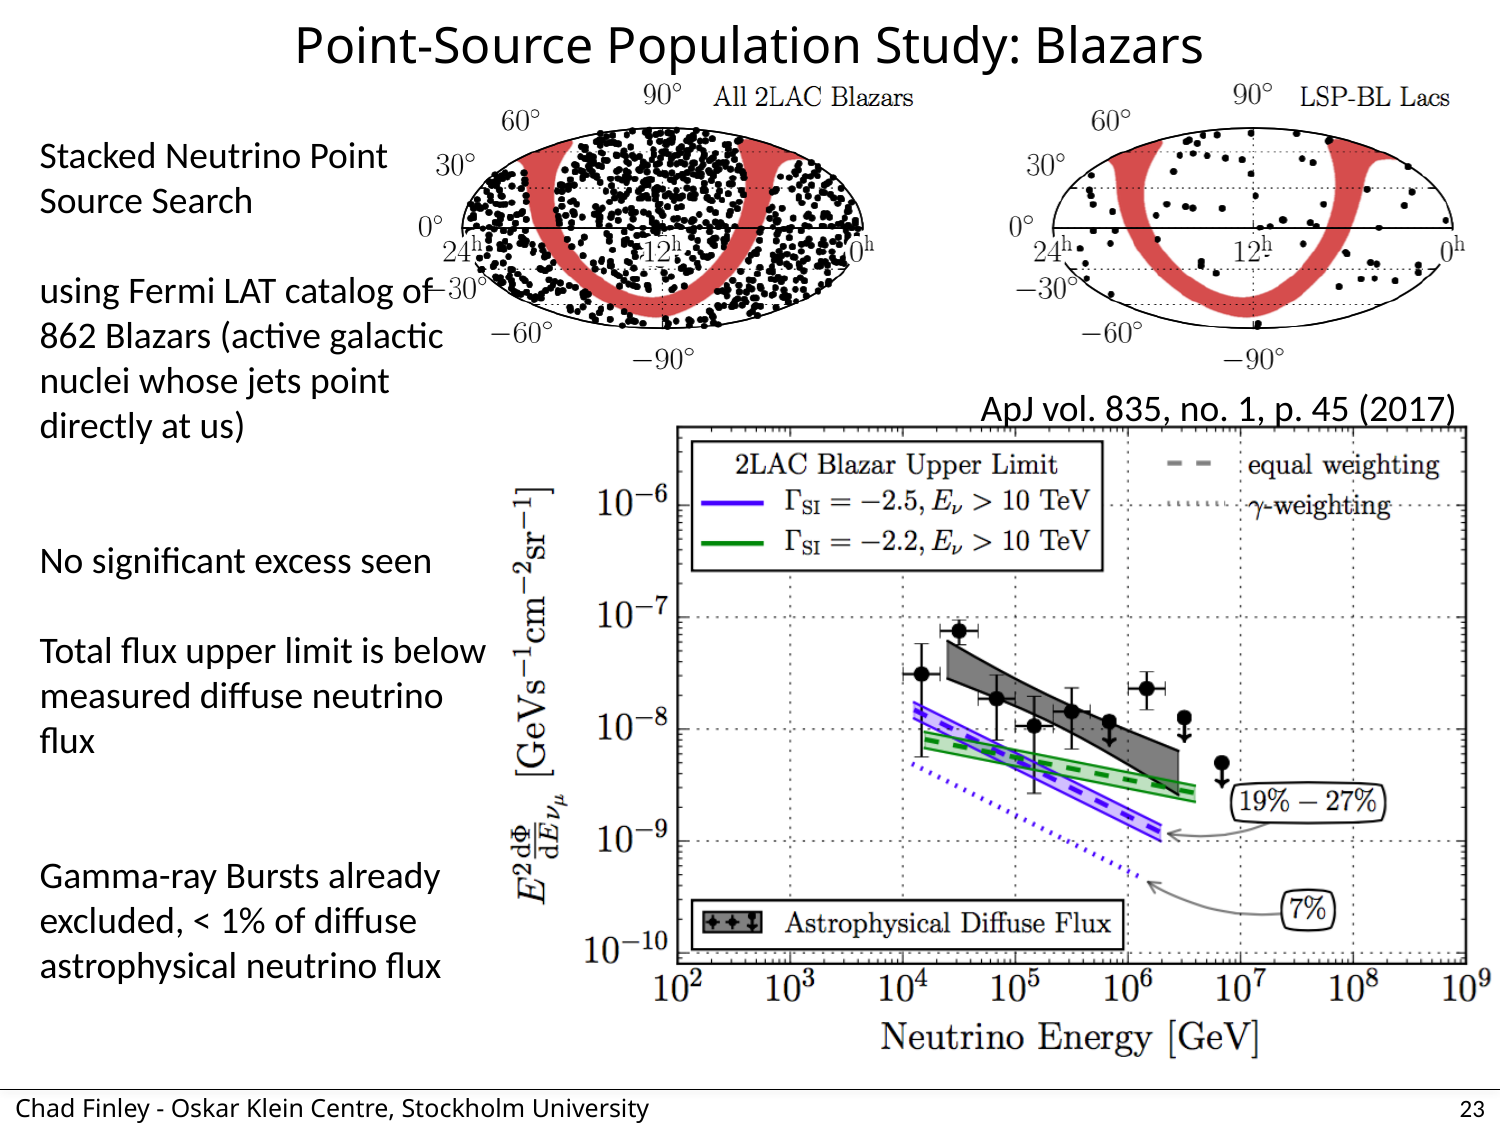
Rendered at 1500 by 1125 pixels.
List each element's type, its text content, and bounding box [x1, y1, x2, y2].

picture [410, 77, 1471, 378]
title Point-Source Population Study: Blazars [24, 0, 1475, 88]
text_box ApJ vol. 835, no. 1, p. 45 (2017) [965, 380, 1473, 410]
text_box Stacked Neutrino Point Source Search using Fermi LAT catalog of 862 Blazars (active galactic nuclei whose jets point directly at us) No significant excess seen Total flux upper limit is below measured diffuse neutrino flux Gamma-ray Bursts already excluded, < 1% of diffuse astrophysical neutrino flux [24, 123, 503, 994]
picture [487, 411, 1493, 1076]
slide_number 23 [1325, 1089, 1500, 1125]
footer Chad Finley - Oskar Klein Centre, Stockholm University [0, 1089, 715, 1125]
